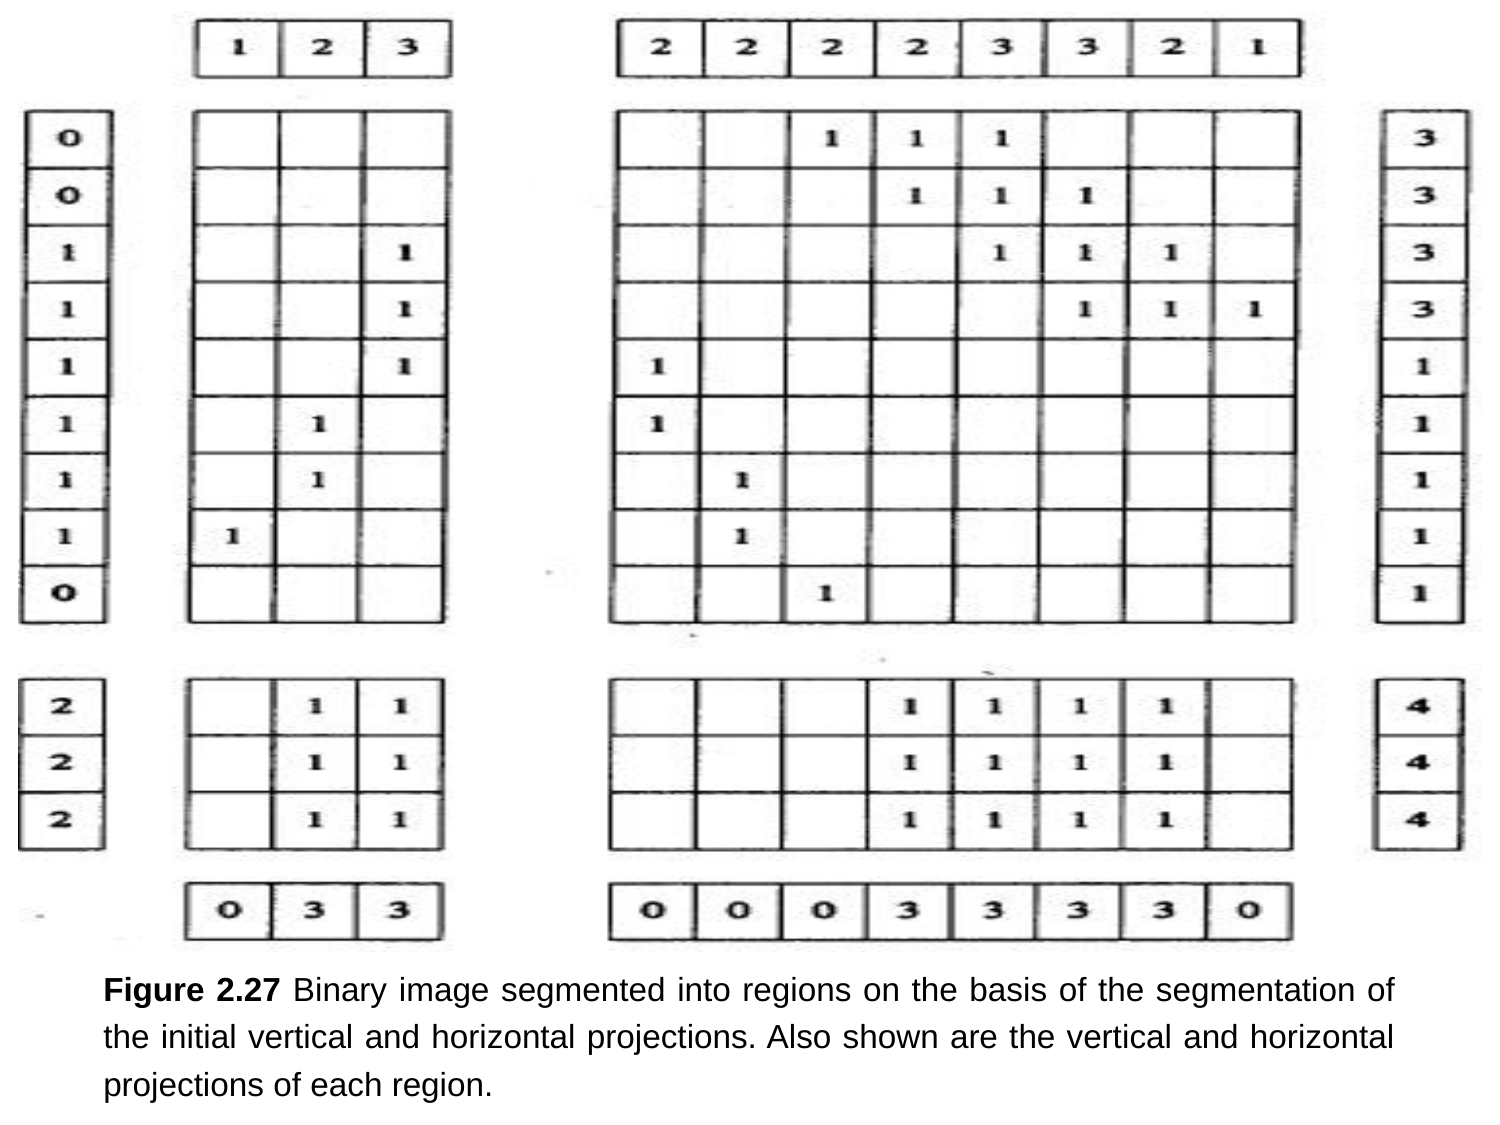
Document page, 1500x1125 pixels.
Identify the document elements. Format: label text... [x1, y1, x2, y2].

picture [17, 11, 1483, 965]
text_box Figure 2.27 Binary image segmented into regions on the basis of the segmentation of the initial vertical and horizontal projections. Also shown are the vertical and horizontal projections of each region. [88, 973, 1412, 1111]
